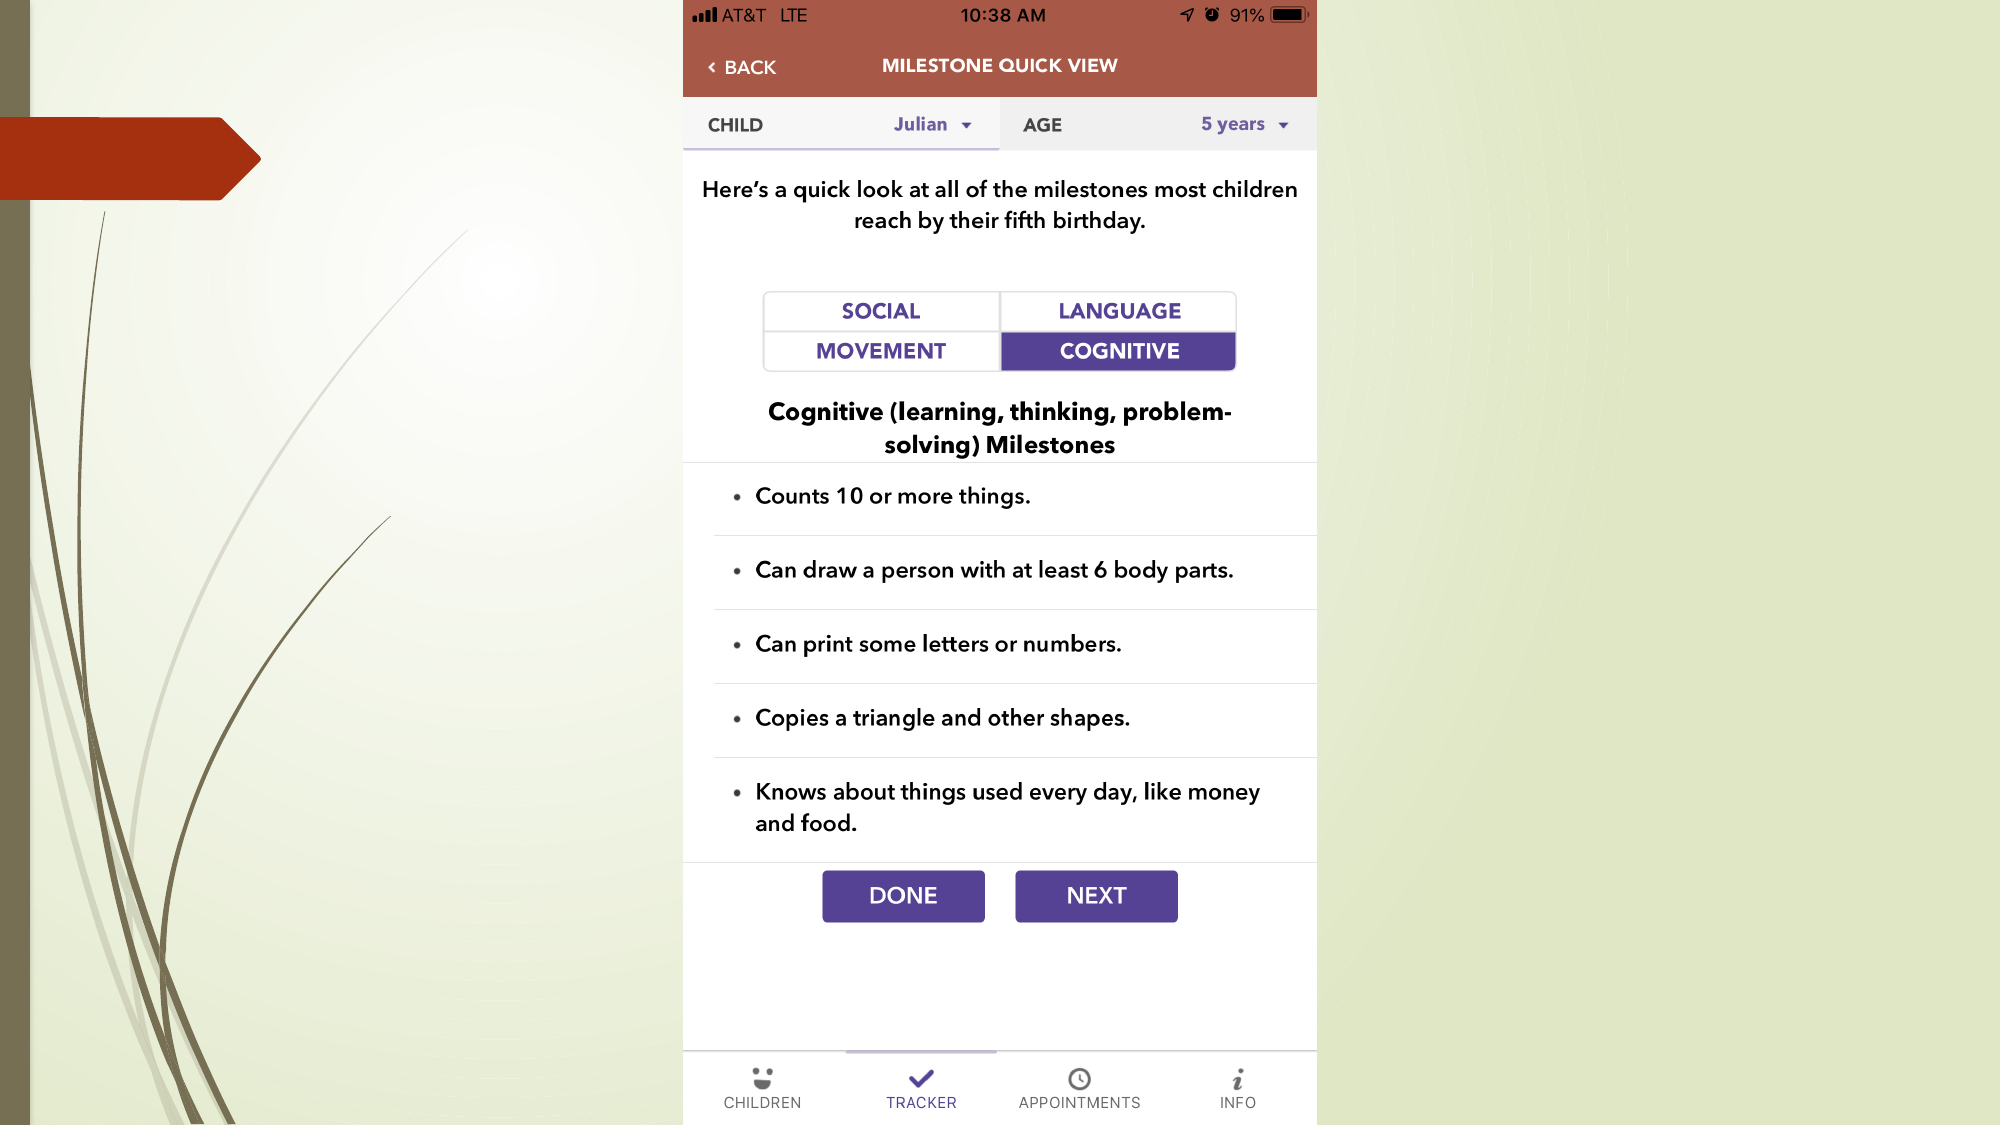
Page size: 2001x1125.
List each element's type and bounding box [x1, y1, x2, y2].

picture [683, 0, 1317, 1125]
